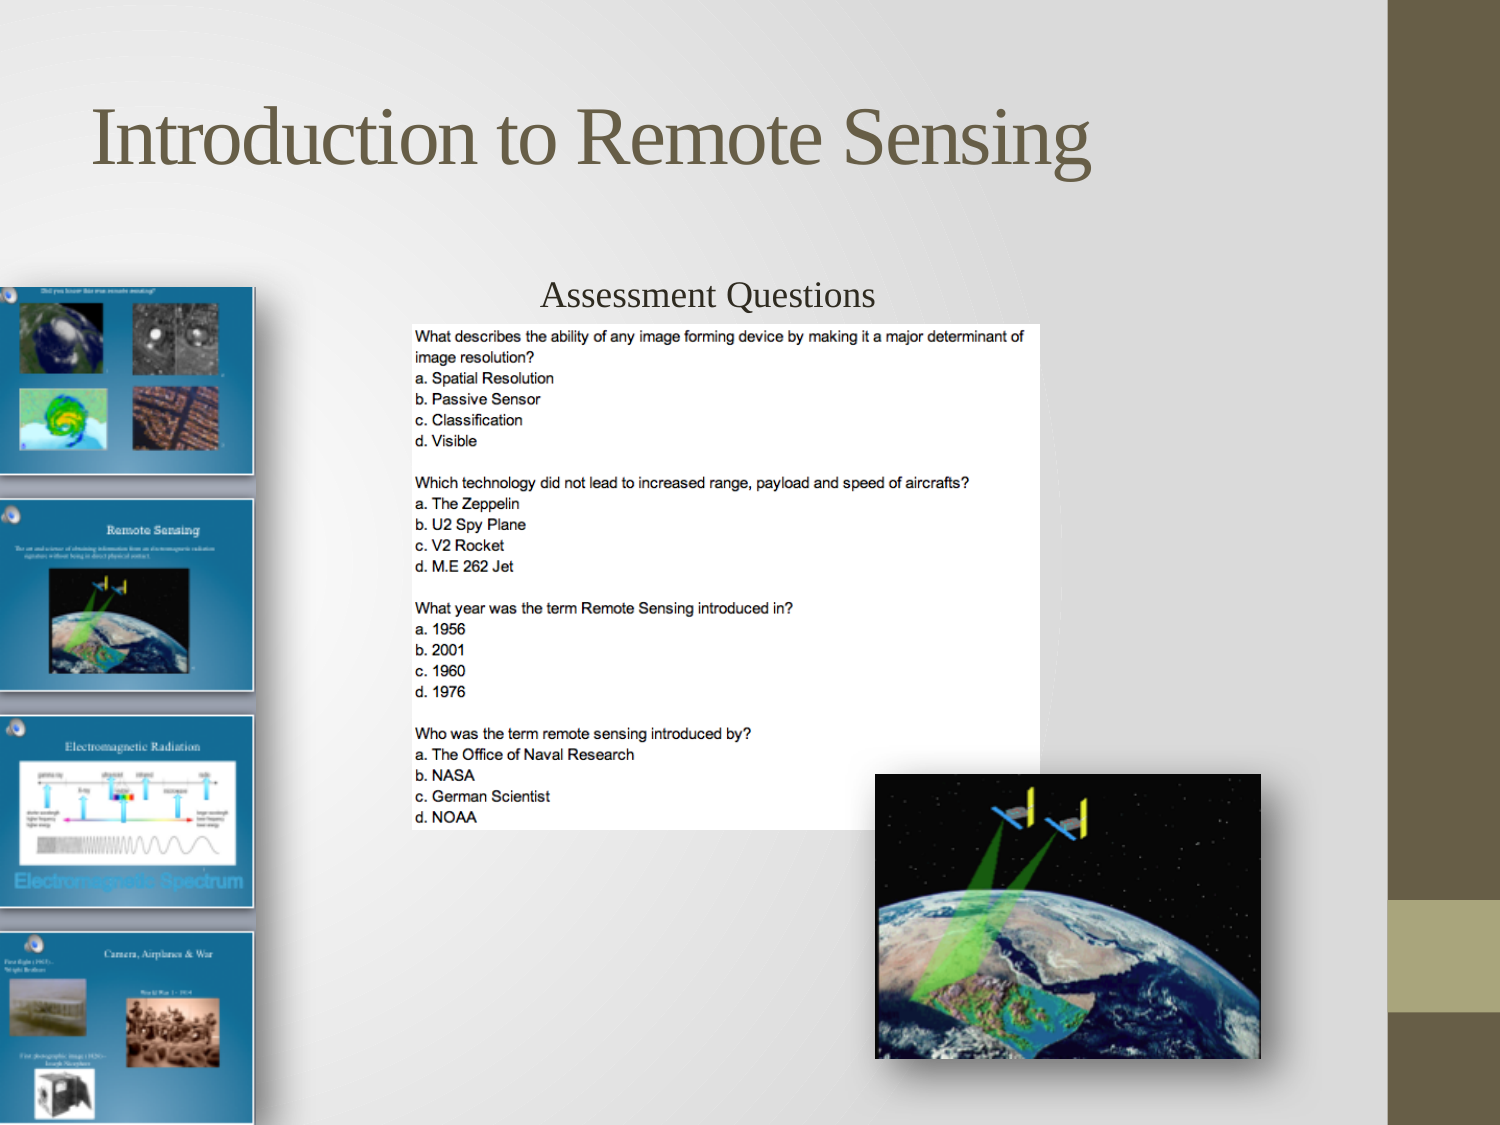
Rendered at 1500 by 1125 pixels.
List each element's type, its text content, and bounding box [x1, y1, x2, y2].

text_box Assessment Questions [525, 262, 938, 317]
title Introduction to Remote Sensing [75, 37, 1325, 225]
picture [0, 286, 257, 1125]
picture [411, 324, 1262, 1059]
